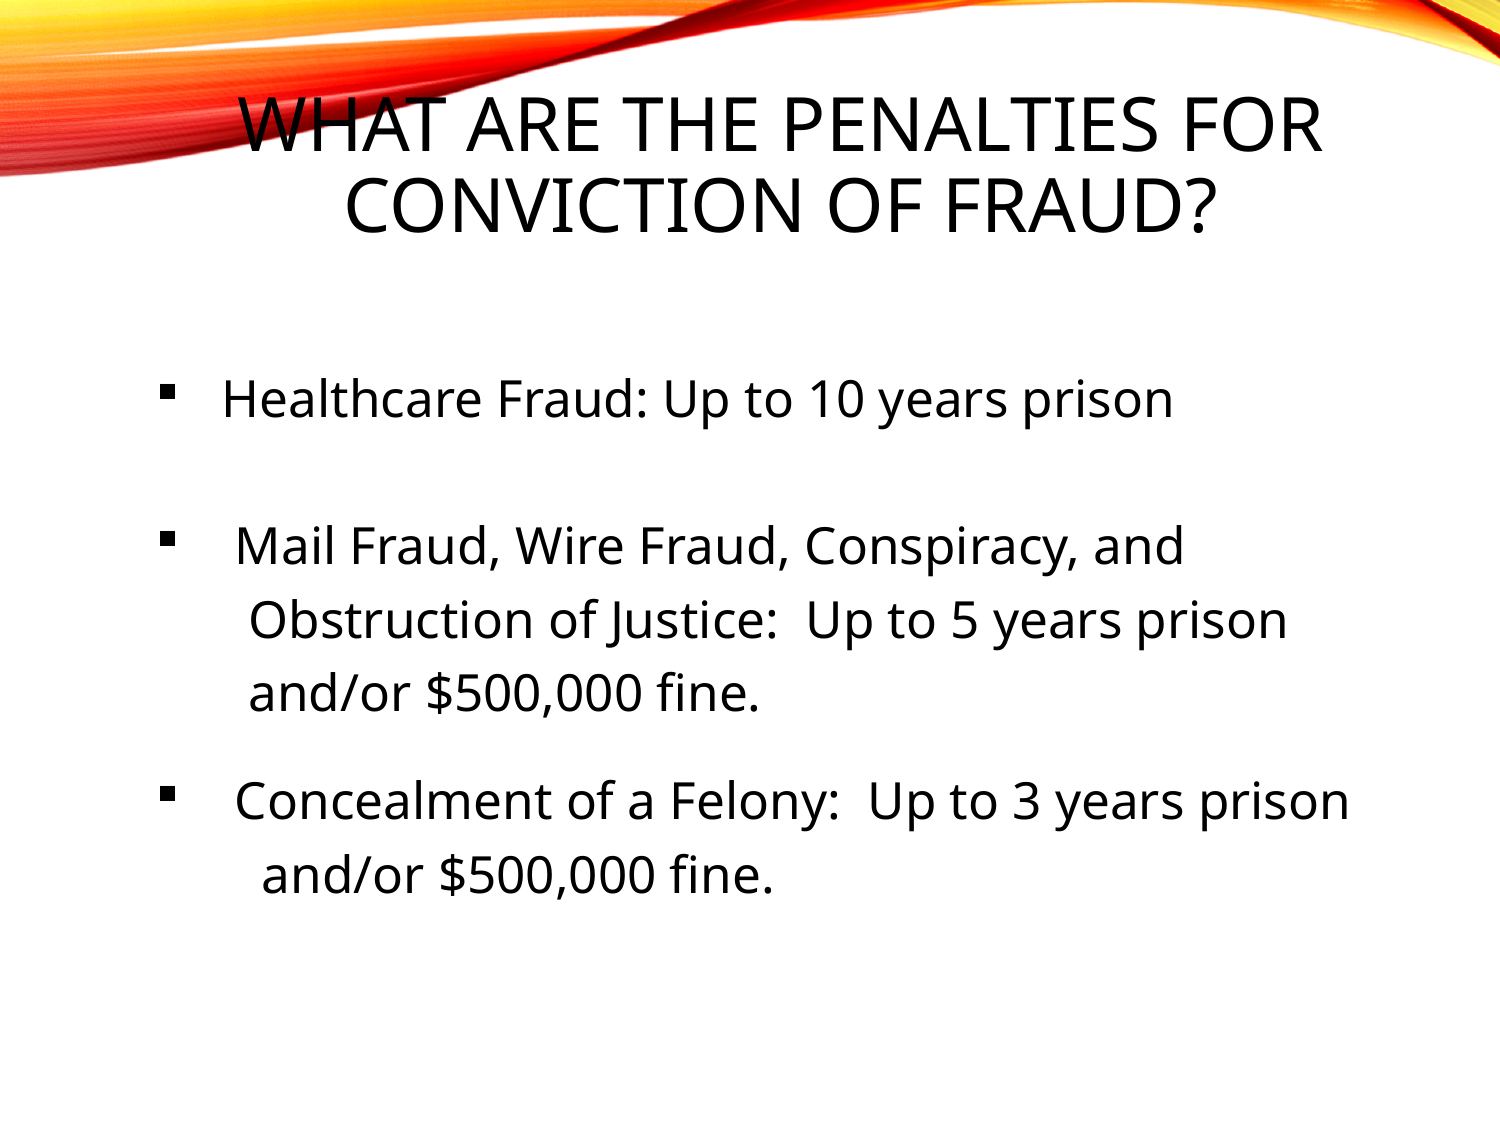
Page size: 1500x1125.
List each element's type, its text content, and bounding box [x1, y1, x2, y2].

picture [0, 0, 1500, 178]
list Healthcare Fraud: Up to 10 years prison Mail Fraud, Wire Fraud, Conspiracy, and Obstruction of Justice: Up to 5 years prison and/or $500,000 fine. Concealment of a Felony: Up to 3 years prison and/or $500,000 fine. [125, 312, 1375, 1000]
title What are the Penalties for Conviction of Fraud? [87, 75, 1475, 350]
